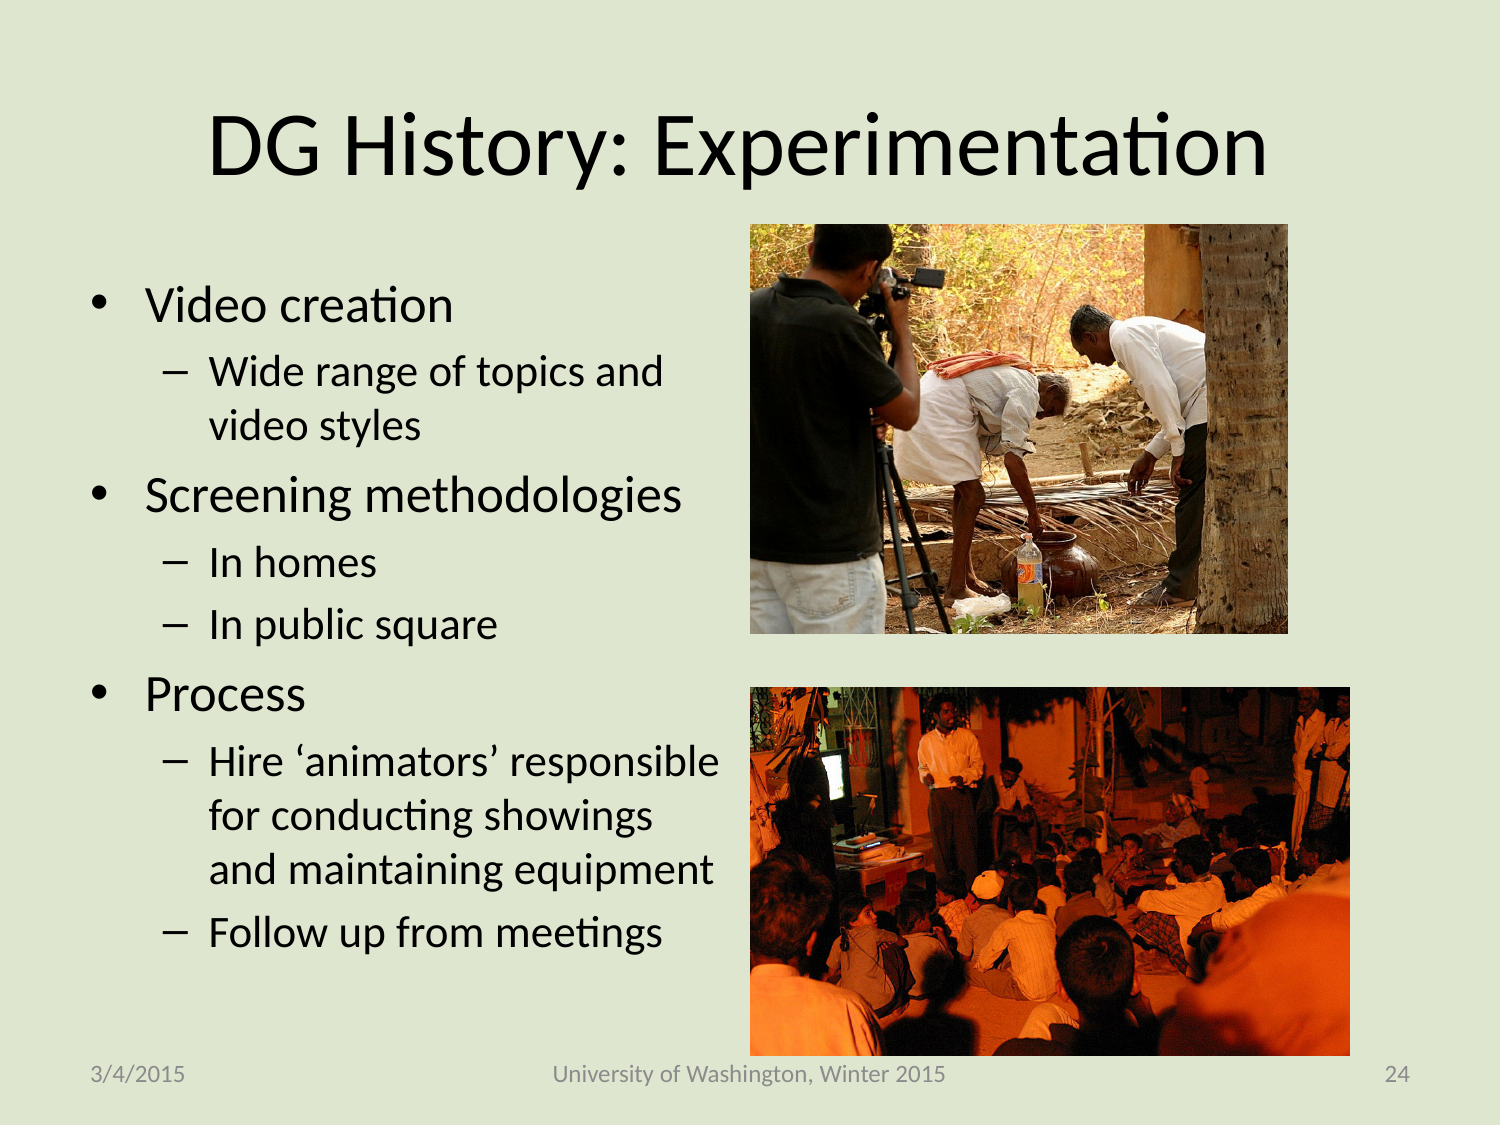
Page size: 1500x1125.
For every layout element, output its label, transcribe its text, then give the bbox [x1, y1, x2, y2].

title DG History: Experimentation [75, 45, 1425, 233]
footer University of Washington, Winter 2015 [512, 1042, 988, 1103]
list Video creation Wide range of topics and video styles Screening methodologies In homes In public square Process Hire ‘animators’ responsible for conducting showings and maintaining equipment Follow up from meetings [75, 262, 738, 1005]
picture [749, 224, 1288, 635]
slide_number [75, 1042, 425, 1103]
slide_number 24 [1074, 1042, 1425, 1103]
picture [749, 687, 1351, 1056]
